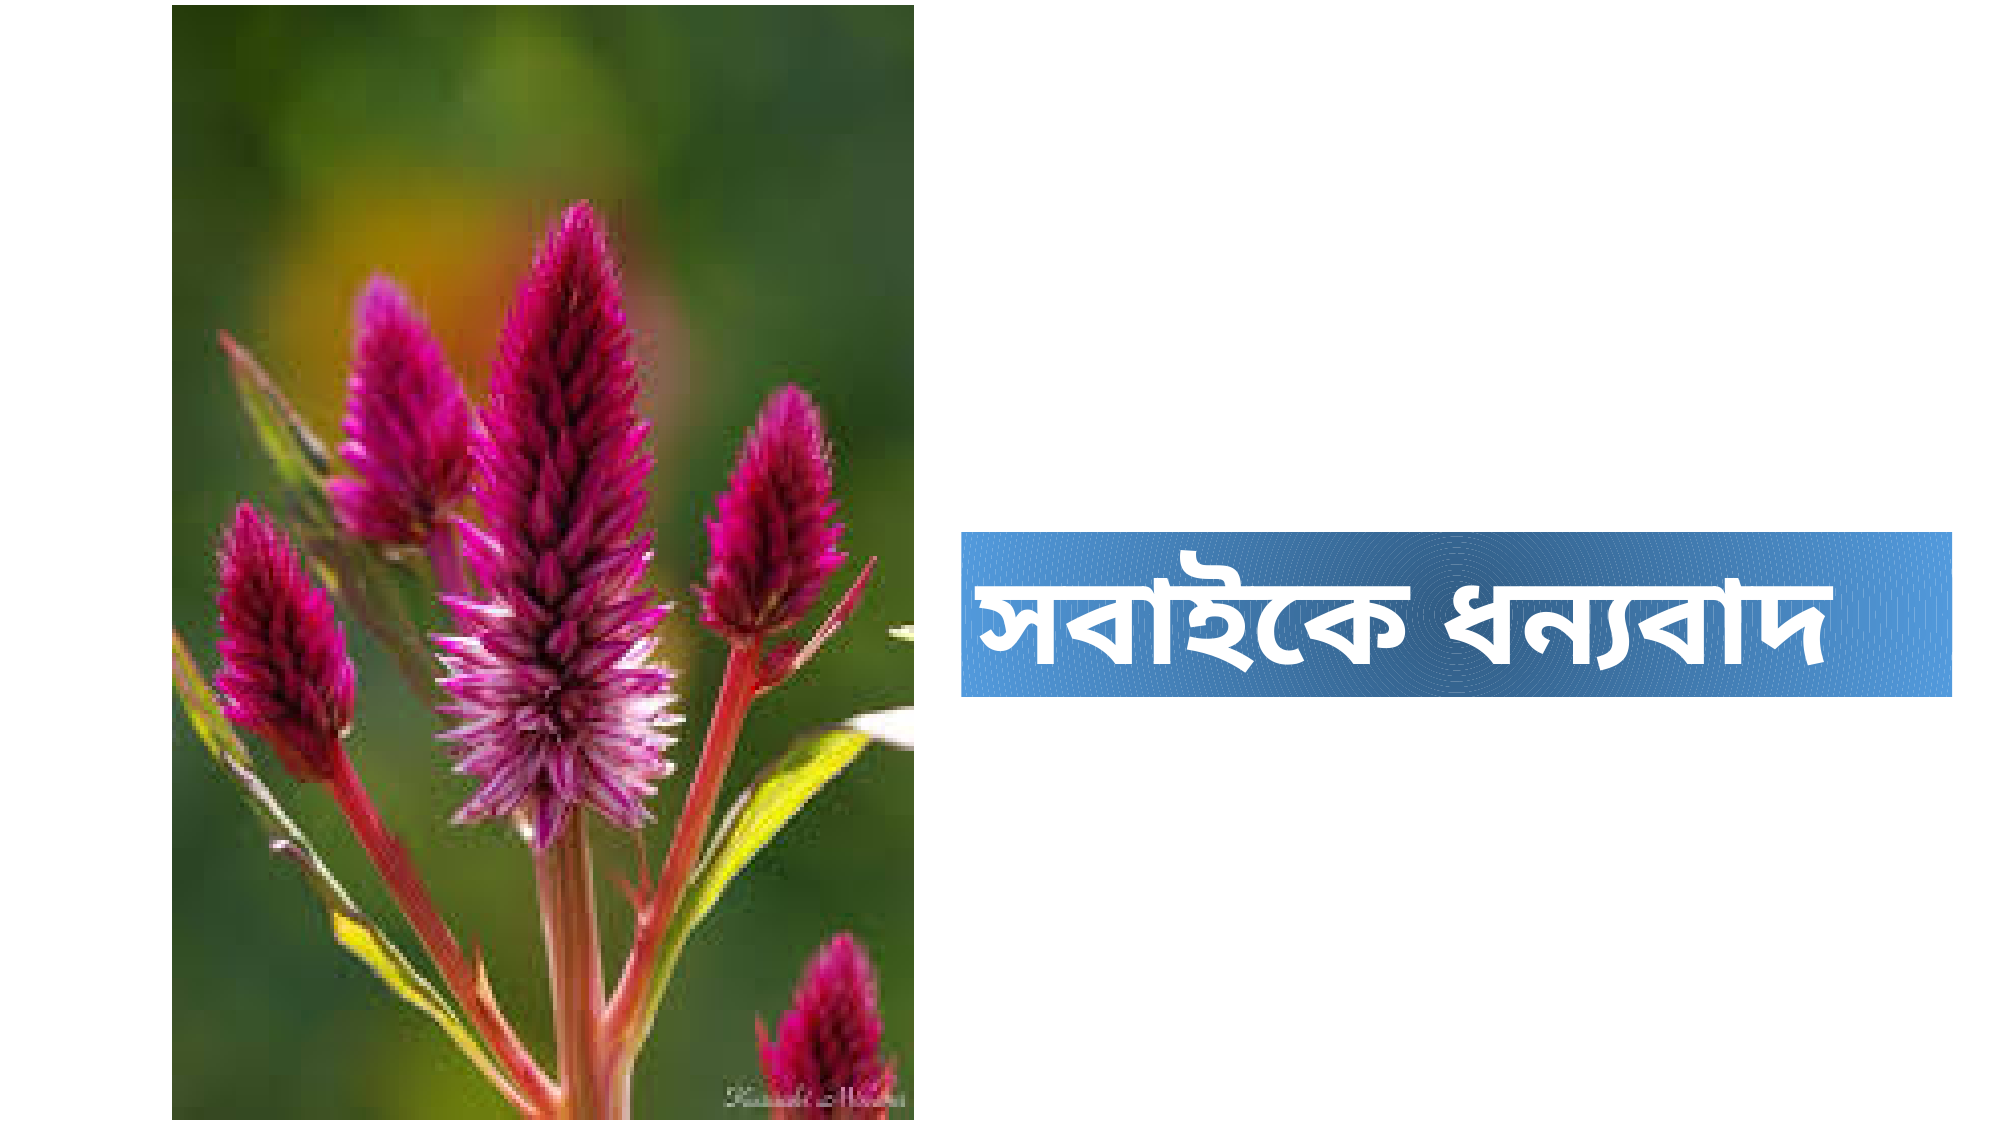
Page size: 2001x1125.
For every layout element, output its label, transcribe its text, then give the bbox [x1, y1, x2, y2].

text_box সবাইকে ধন্যবাদ [961, 532, 1953, 697]
picture [172, 5, 915, 1120]
